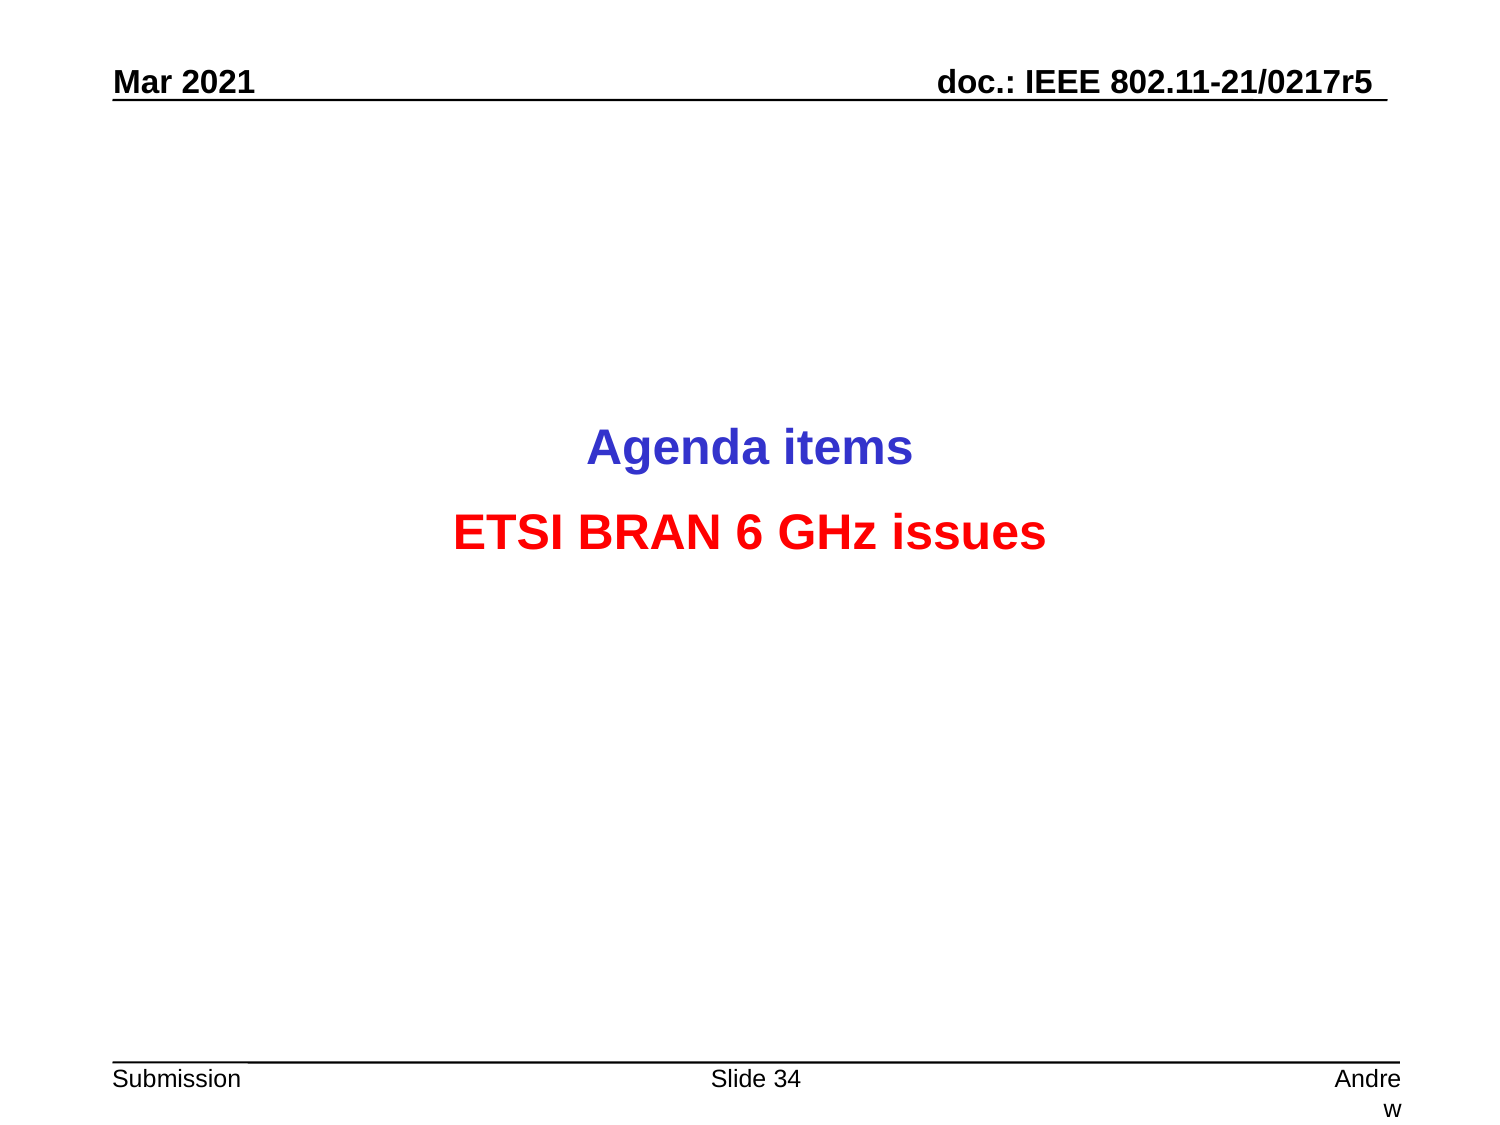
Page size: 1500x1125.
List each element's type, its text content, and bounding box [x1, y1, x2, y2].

footer Andrew Myles, Cisco [1320, 1061, 1402, 1093]
list Agenda items ETSI BRAN 6 GHz issues [112, 324, 1388, 650]
slide_number Slide 34 [709, 1061, 803, 1093]
